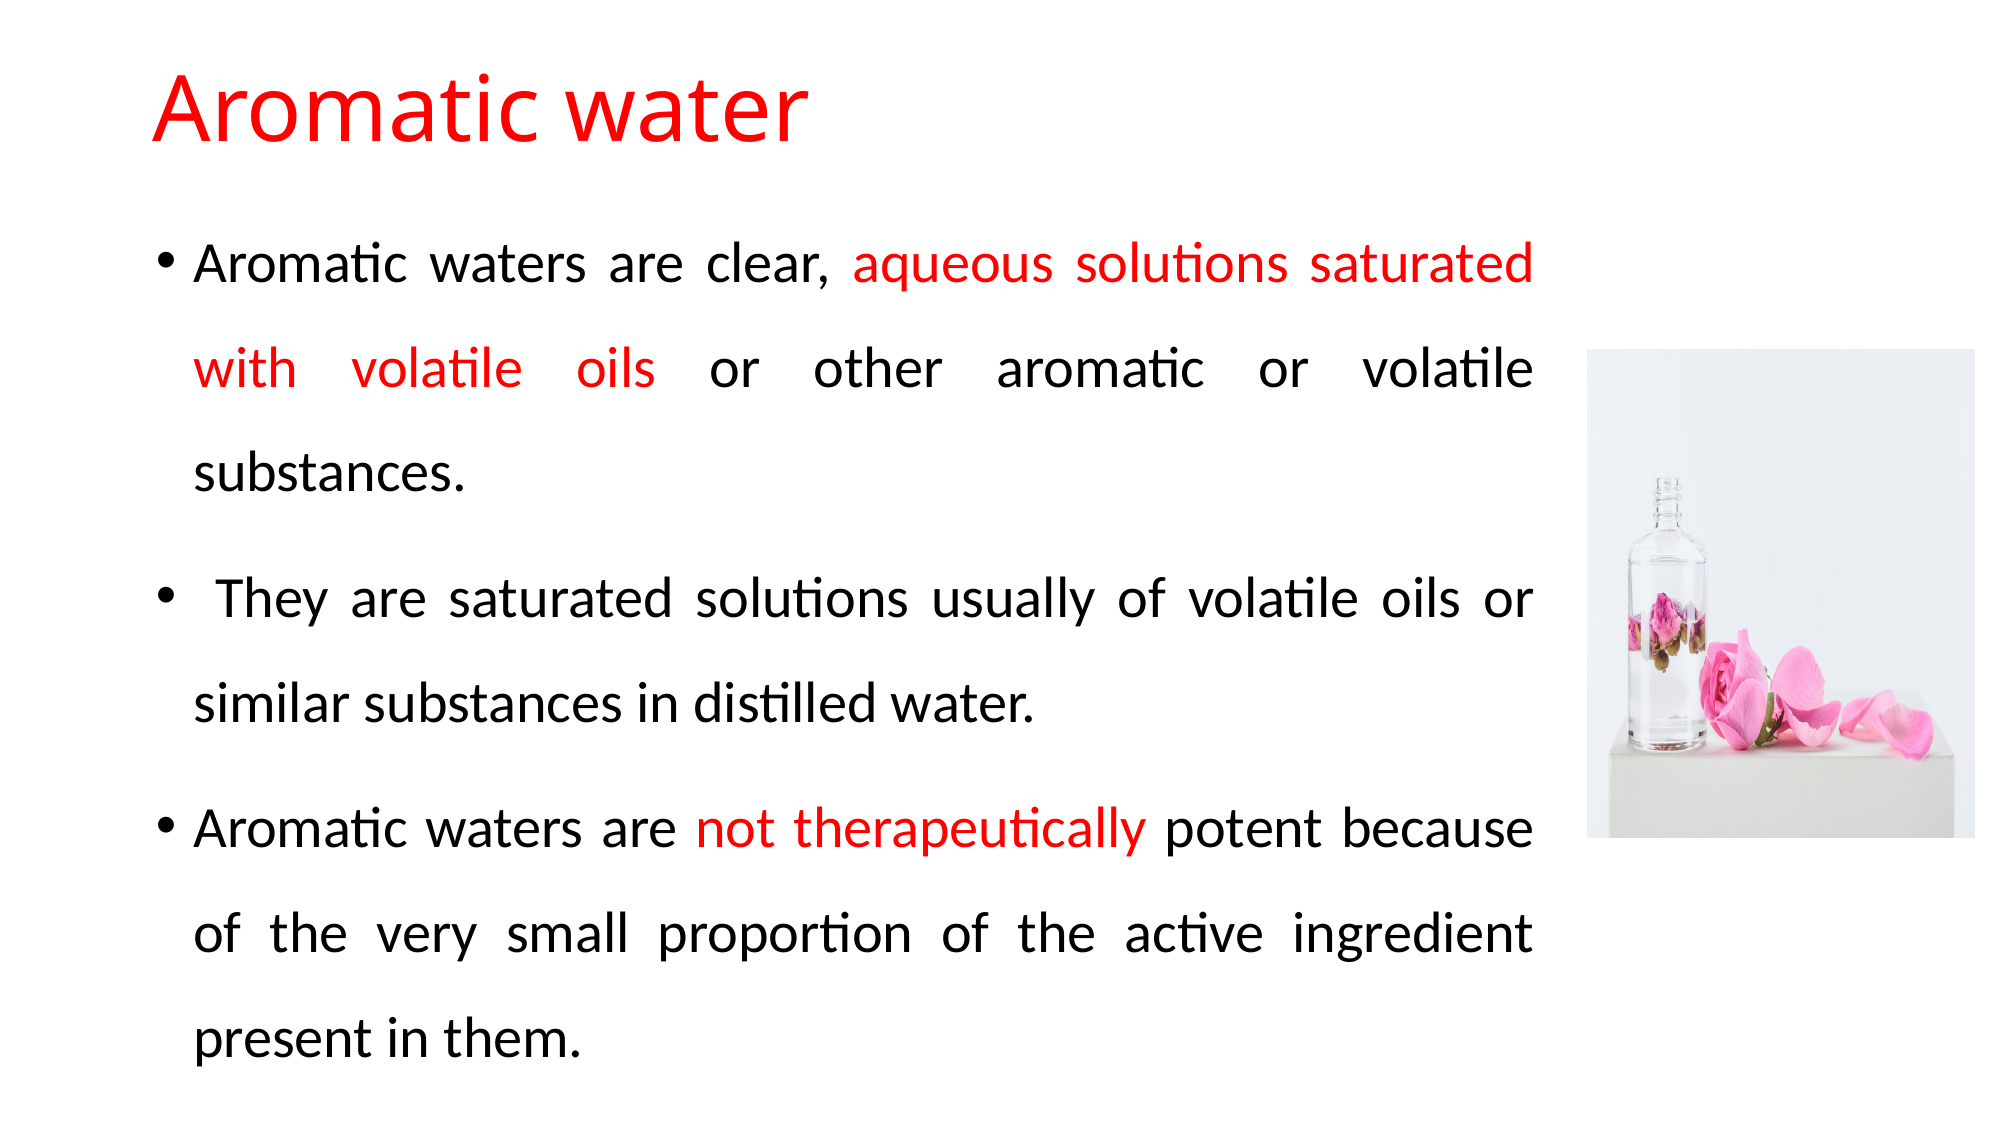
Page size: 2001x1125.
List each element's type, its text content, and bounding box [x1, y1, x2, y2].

title Aromatic water [137, 41, 1863, 182]
picture [1587, 349, 1975, 838]
list Aromatic waters are clear, aqueous solutions saturated with volatile oils or other aromatic or volatile substances. They are saturated solutions usually of volatile oils or similar substances in distilled water. Aromatic waters are not therapeutically potent because of the very small proportion of the active ingredient present in them. [140, 181, 1550, 1084]
